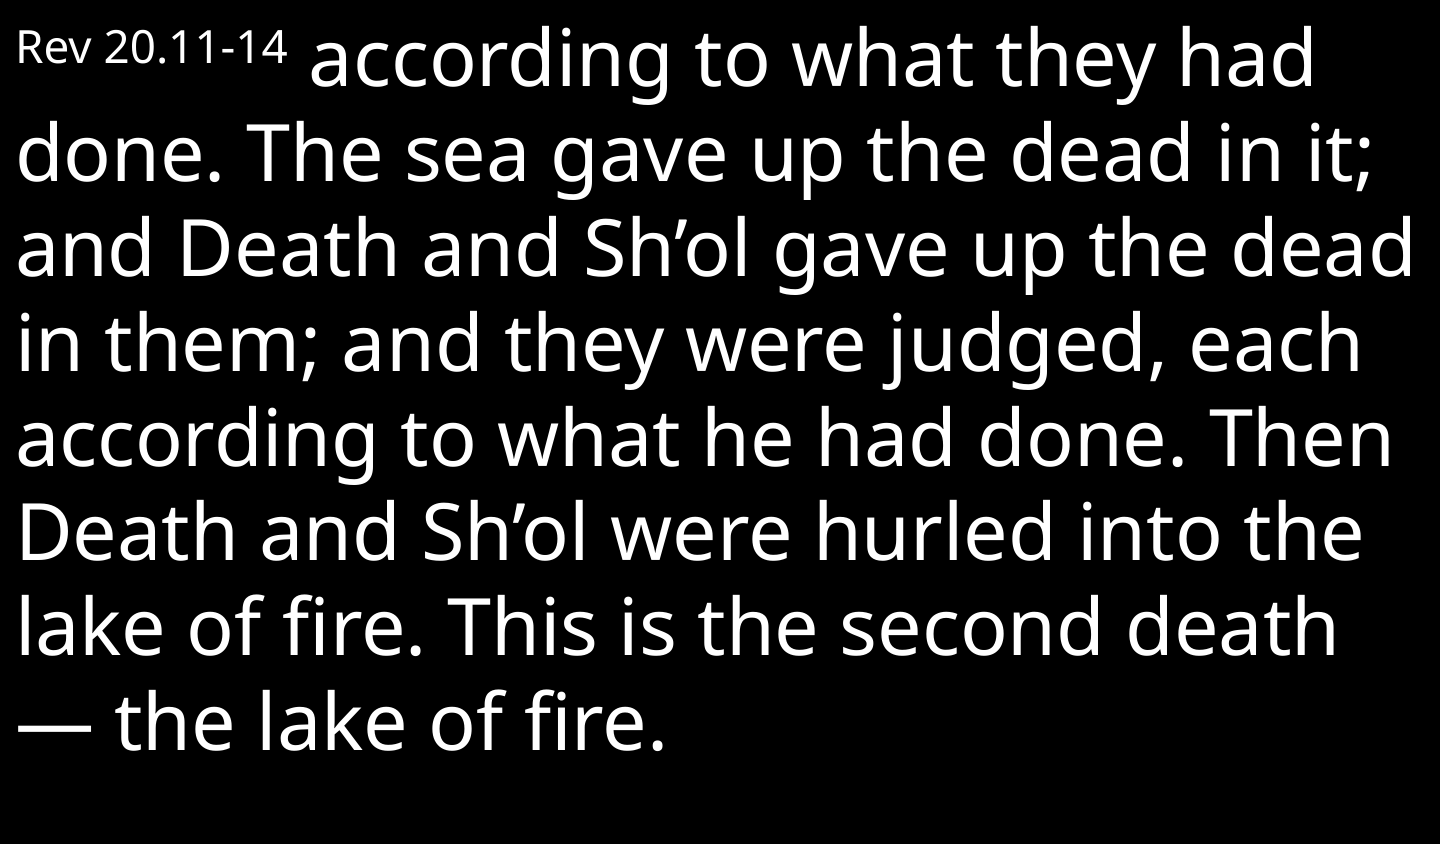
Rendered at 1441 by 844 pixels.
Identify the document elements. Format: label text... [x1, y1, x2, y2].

list Rev 20.11-14 according to what they had done. The sea gave up the dead in it; and Death and Sh’ol gave up the dead in them; and they were judged, each according to what he had done. Then Death and Sh’ol were hurled into the lake of fire. This is the second death — the lake of fire. [0, 0, 1441, 844]
